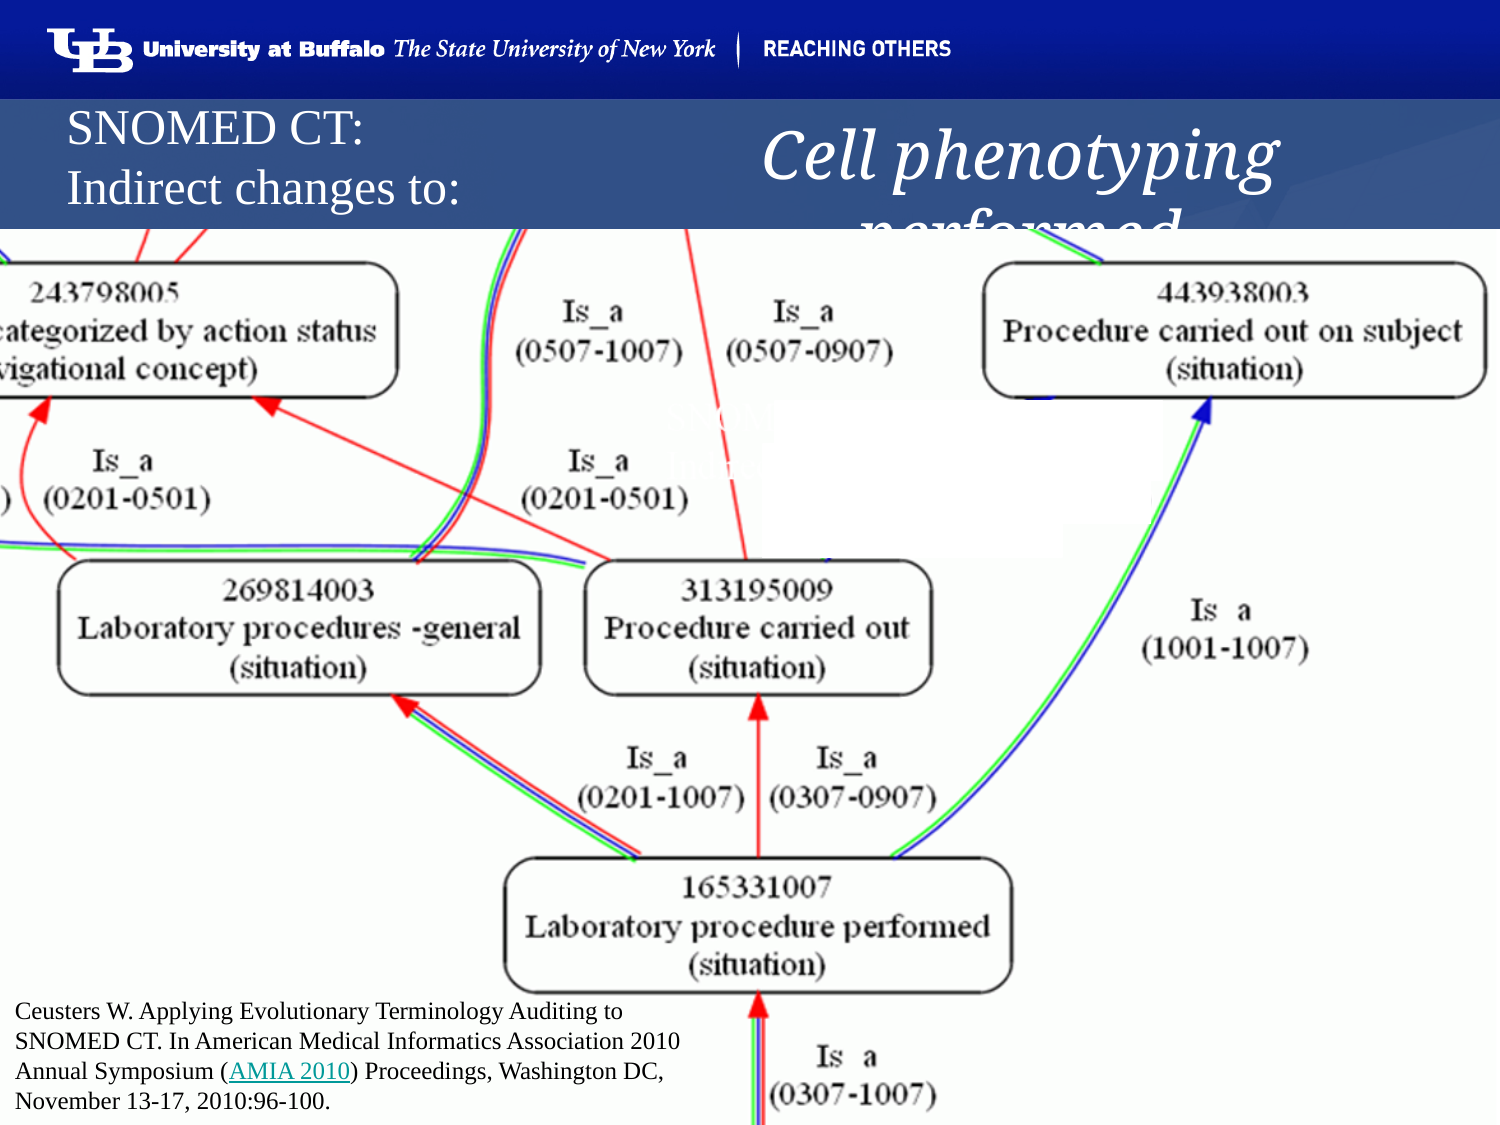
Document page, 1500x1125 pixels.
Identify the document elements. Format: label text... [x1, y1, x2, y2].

picture [0, 0, 1500, 99]
text_box SNOMED CT: Indirect changes to: [51, 87, 489, 223]
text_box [0, 229, 1500, 1125]
title Cell phenotyping performed [582, 105, 1458, 229]
